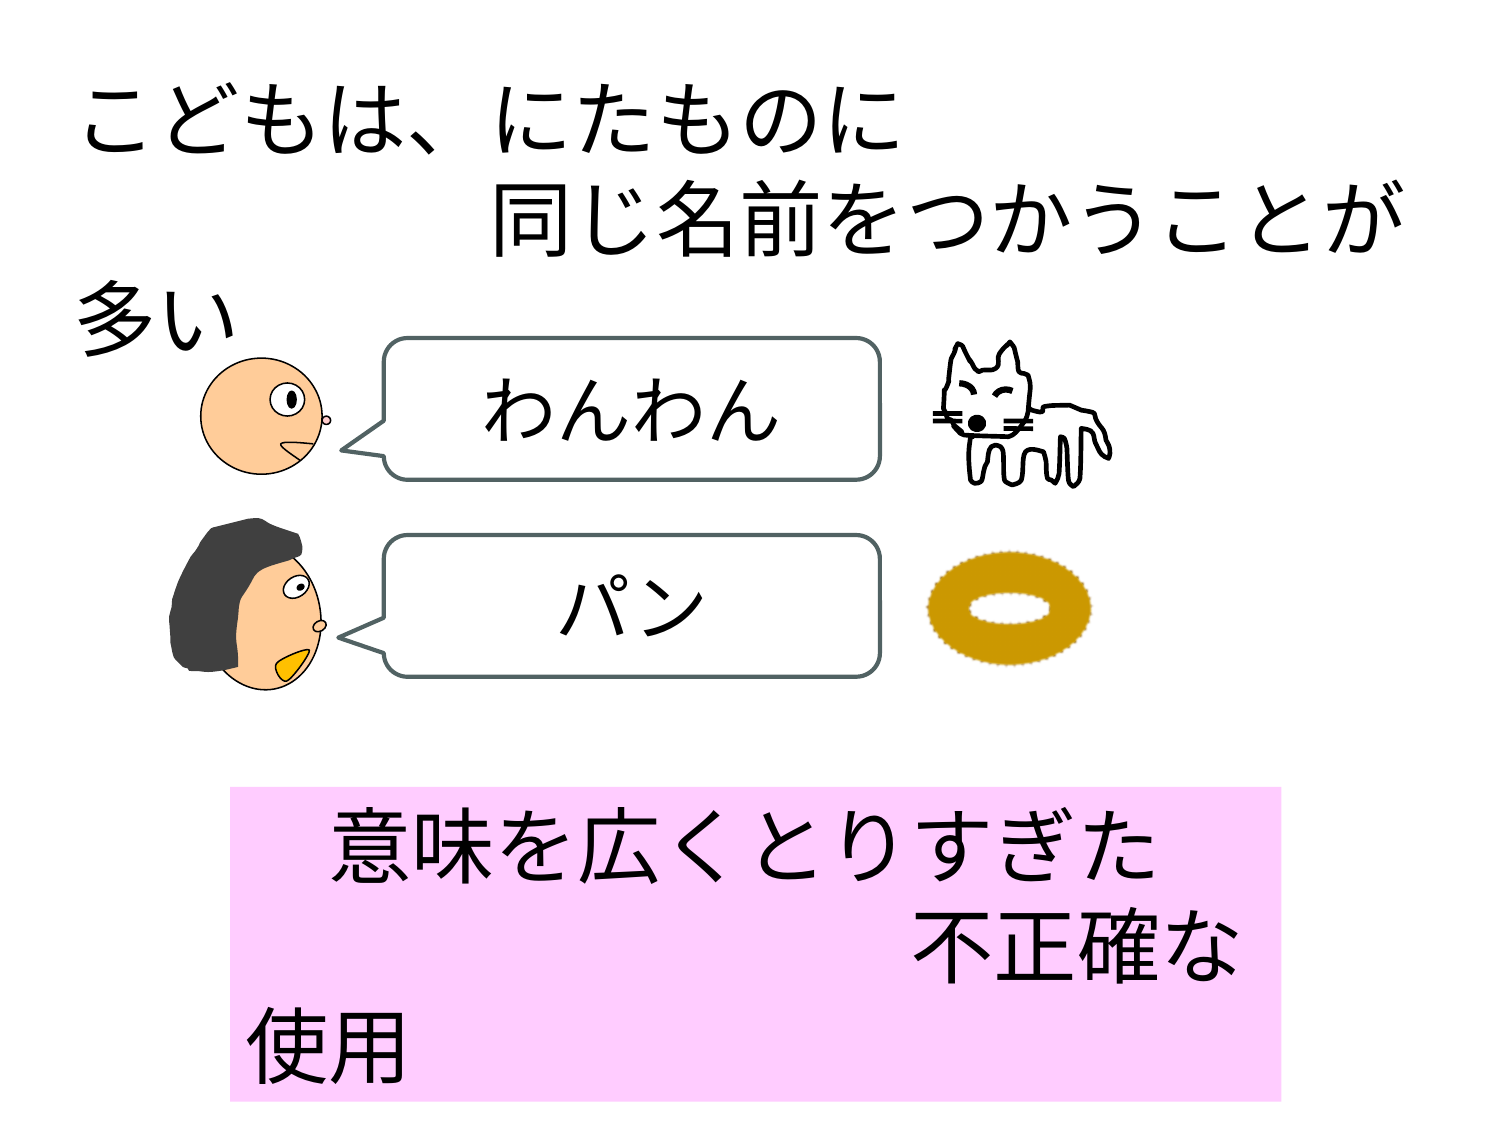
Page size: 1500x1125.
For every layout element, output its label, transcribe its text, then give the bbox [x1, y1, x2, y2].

text_box パン [336, 532, 883, 679]
text_box [929, 554, 1089, 663]
text_box 意味を広くとりすぎた 不正確な使用 [230, 786, 1282, 1102]
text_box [200, 357, 331, 475]
text_box こどもは、にたものに 同じ名前をつかうことが多い [58, 59, 1442, 375]
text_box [932, 337, 1111, 487]
text_box わんわん [339, 335, 883, 482]
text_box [163, 521, 321, 691]
